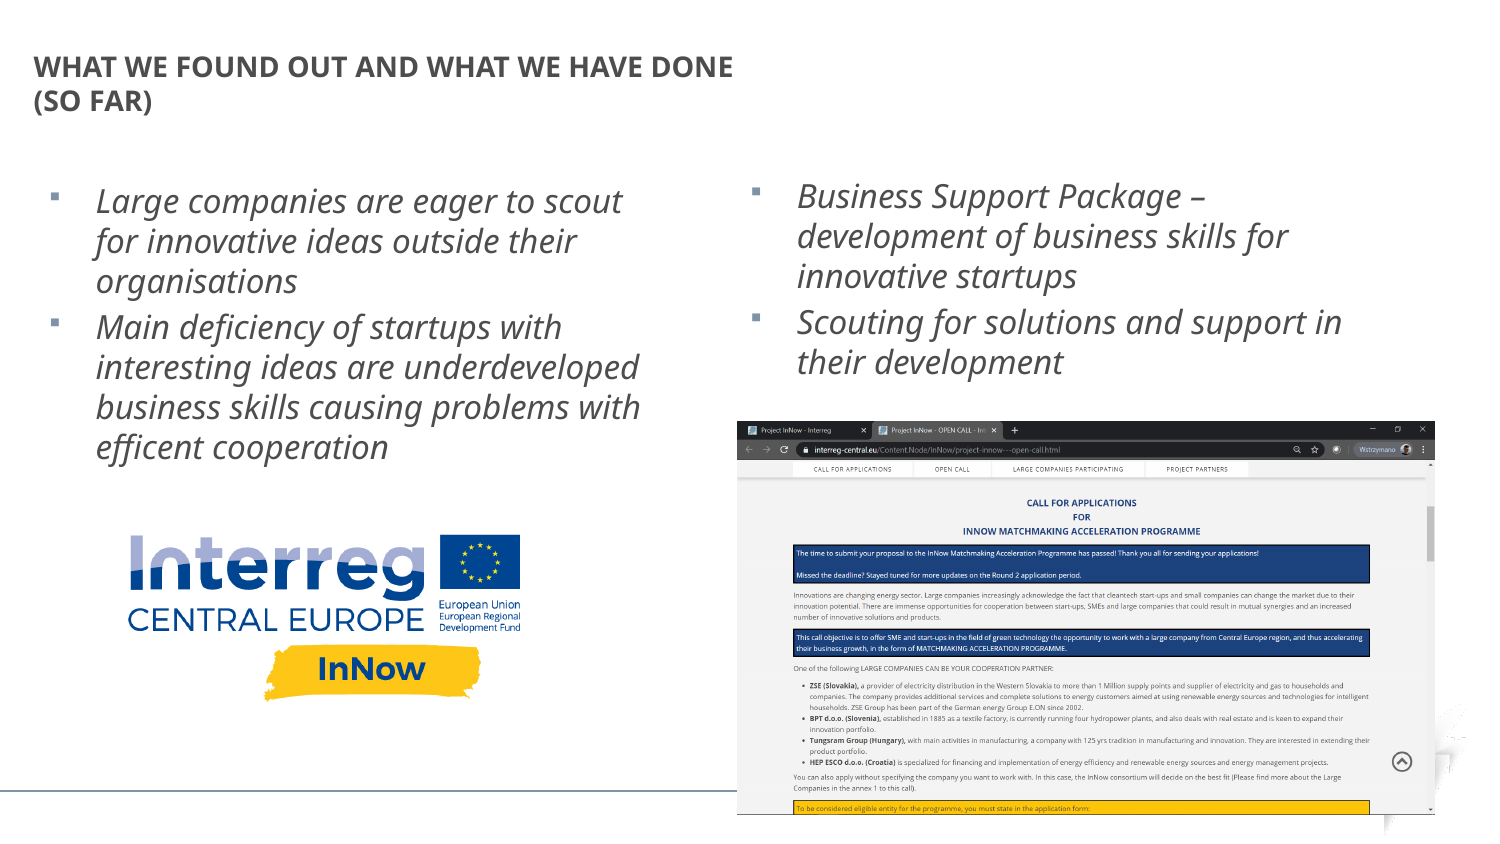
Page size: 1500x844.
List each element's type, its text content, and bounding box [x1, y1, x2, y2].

picture [737, 421, 1466, 836]
list Large companies are eager to scout for innovative ideas outside their organisations Main deficiency of startups with interesting ideas are underdeveloped business skills causing problems with efficent cooperation [48, 180, 660, 674]
text_box Business Support Package – development of business skills for innovative startups Scouting for solutions and support in their development [750, 174, 1362, 420]
title What we found out and what we have done (so far) [0, 41, 1476, 126]
picture [128, 533, 520, 703]
